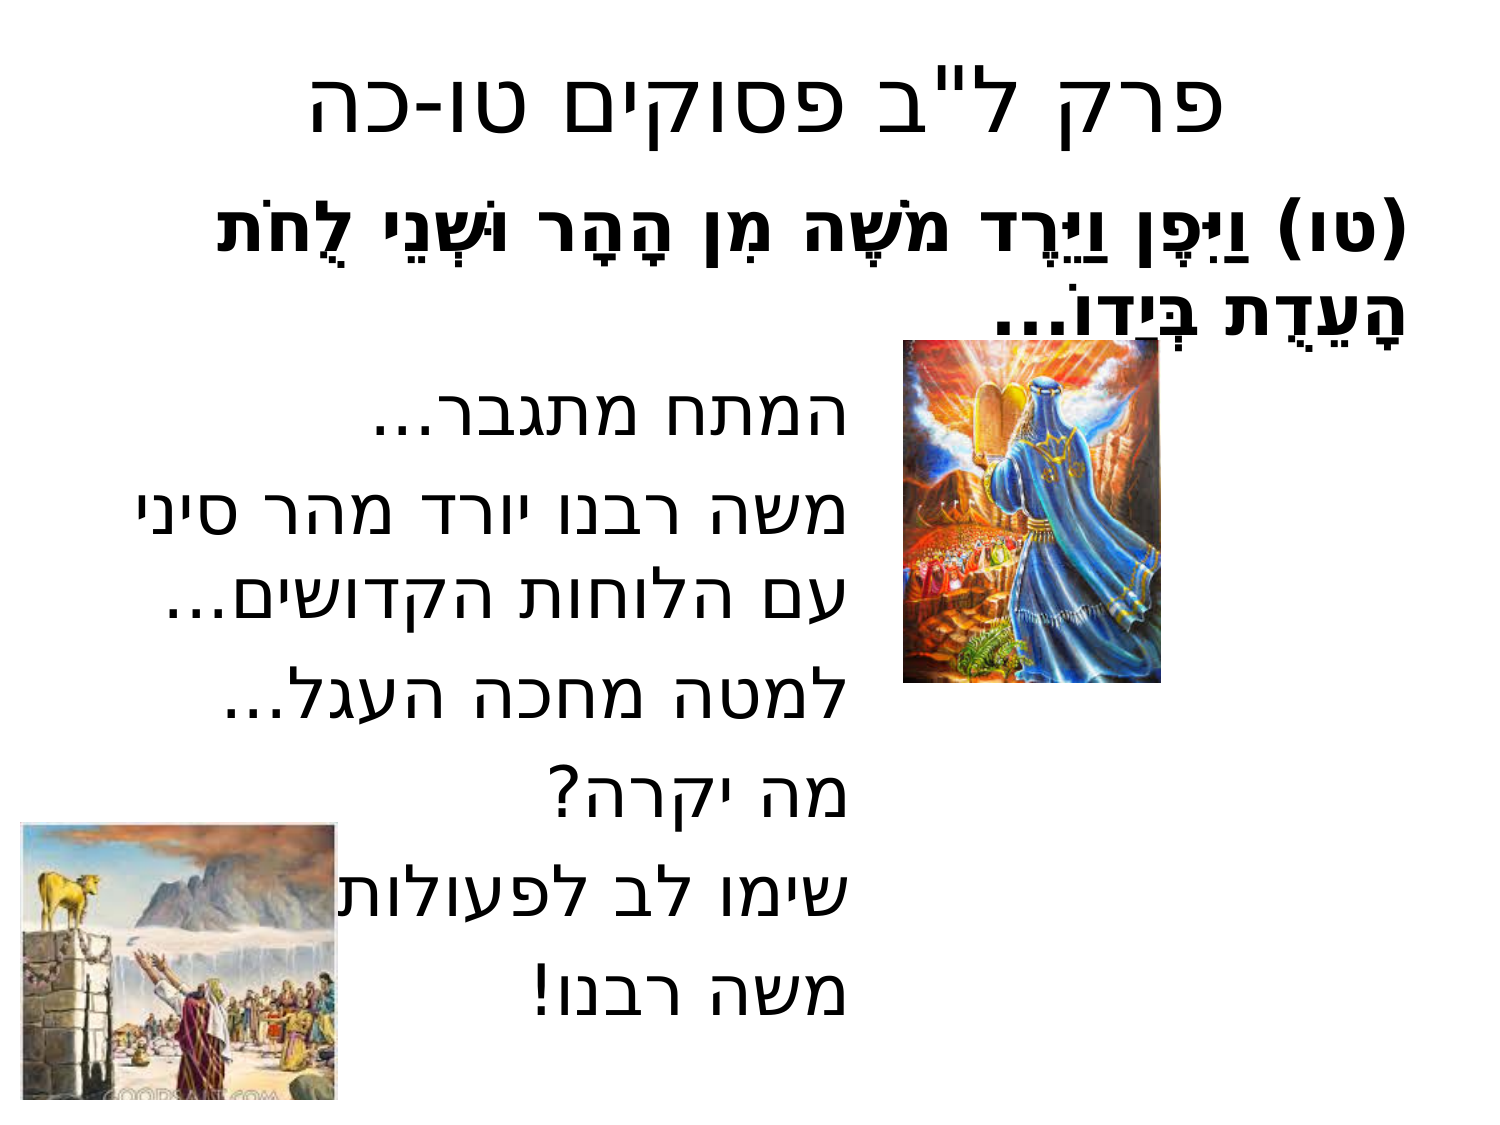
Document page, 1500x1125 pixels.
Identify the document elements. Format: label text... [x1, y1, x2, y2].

title פרק ל"ב פסוקים טו-כה [76, 1, 1427, 172]
picture [903, 340, 1161, 684]
list (טו) וַיִּפֶן וַיֵּרֶד מֹשֶׁה מִן הָהָר וּשְׁנֵי לֻחֹת הָעֵדֻת בְּיָדוֹ... המתח מתגבר... משה רבנו יורד מהר סיני עם הלוחות הקדושים... למטה מחכה העגל... מה יקרה? שימו לב לפעולות משה רבנו! [53, 172, 1427, 1106]
picture [19, 822, 339, 1100]
